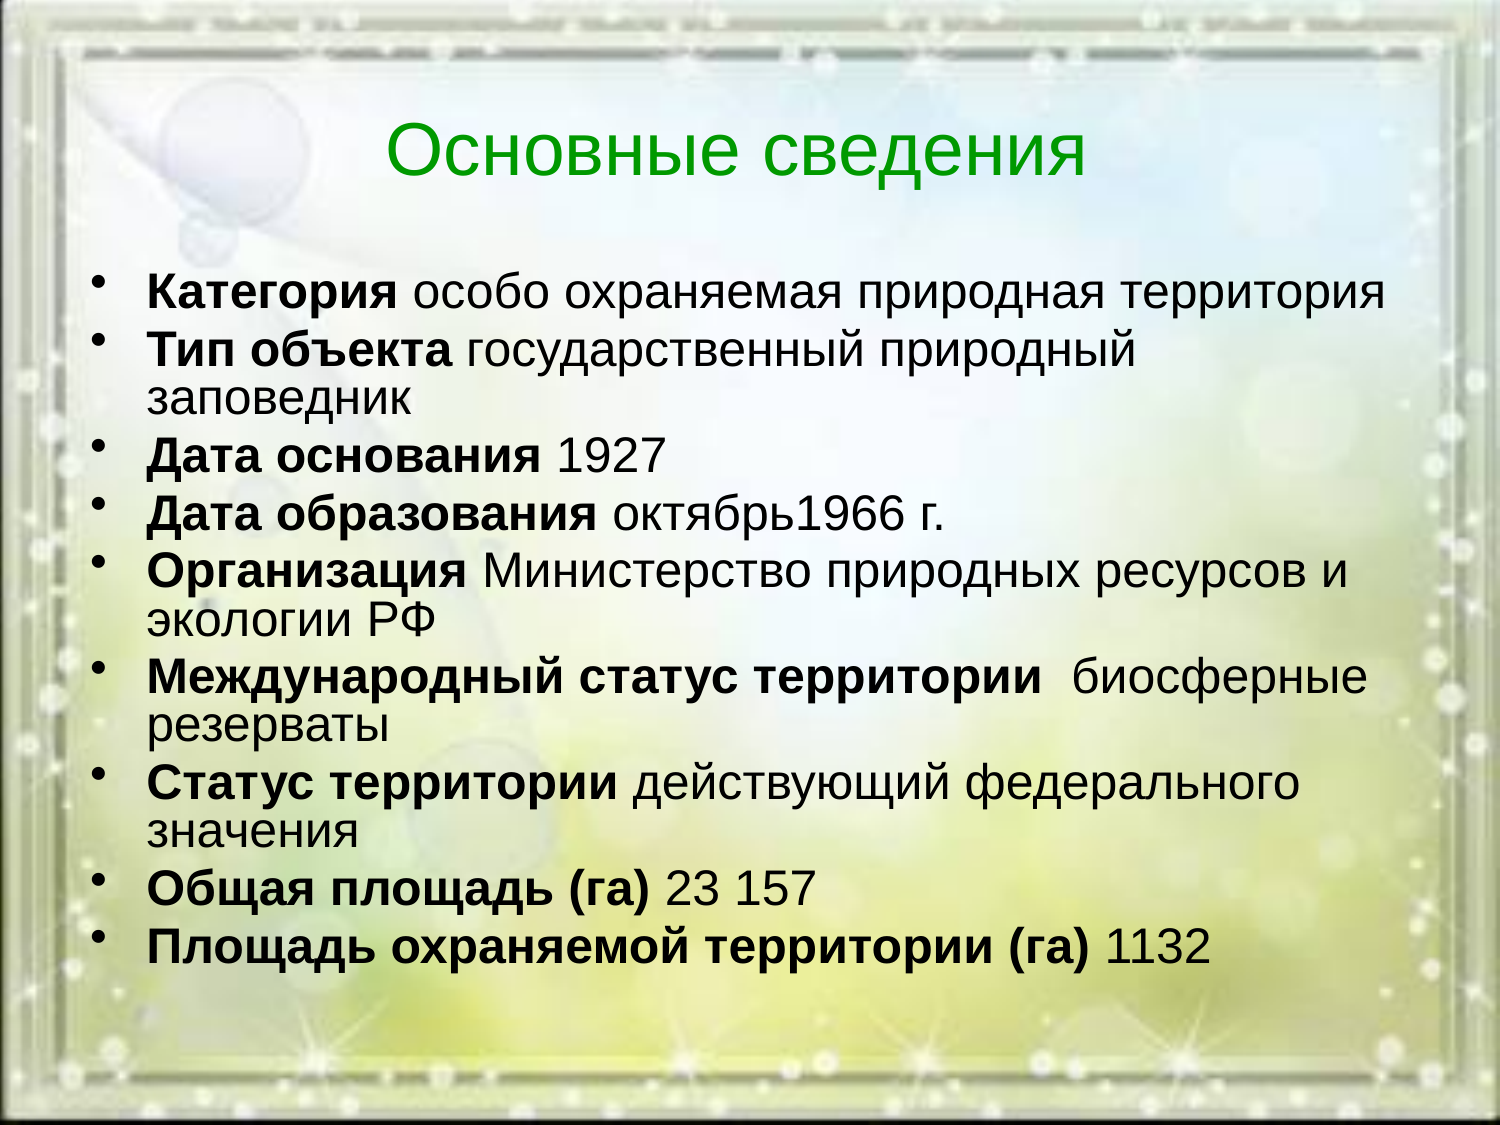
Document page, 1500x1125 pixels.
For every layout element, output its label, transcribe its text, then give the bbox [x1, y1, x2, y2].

list Категория особо охраняемая природная территория Тип объекта государственный природный заповедник Дата основания 1927 Дата образования октябрь1966 г. Организация Министерство природных ресурсов и экологии РФ Международный статус территории биосферные резерваты Статус территории действующий федерального значения Общая площадь (га) 23 157 Площадь охраняемой территории (га) 1132 [74, 262, 1426, 1006]
picture [0, 0, 1500, 1125]
title Основные сведения [74, 44, 1426, 233]
